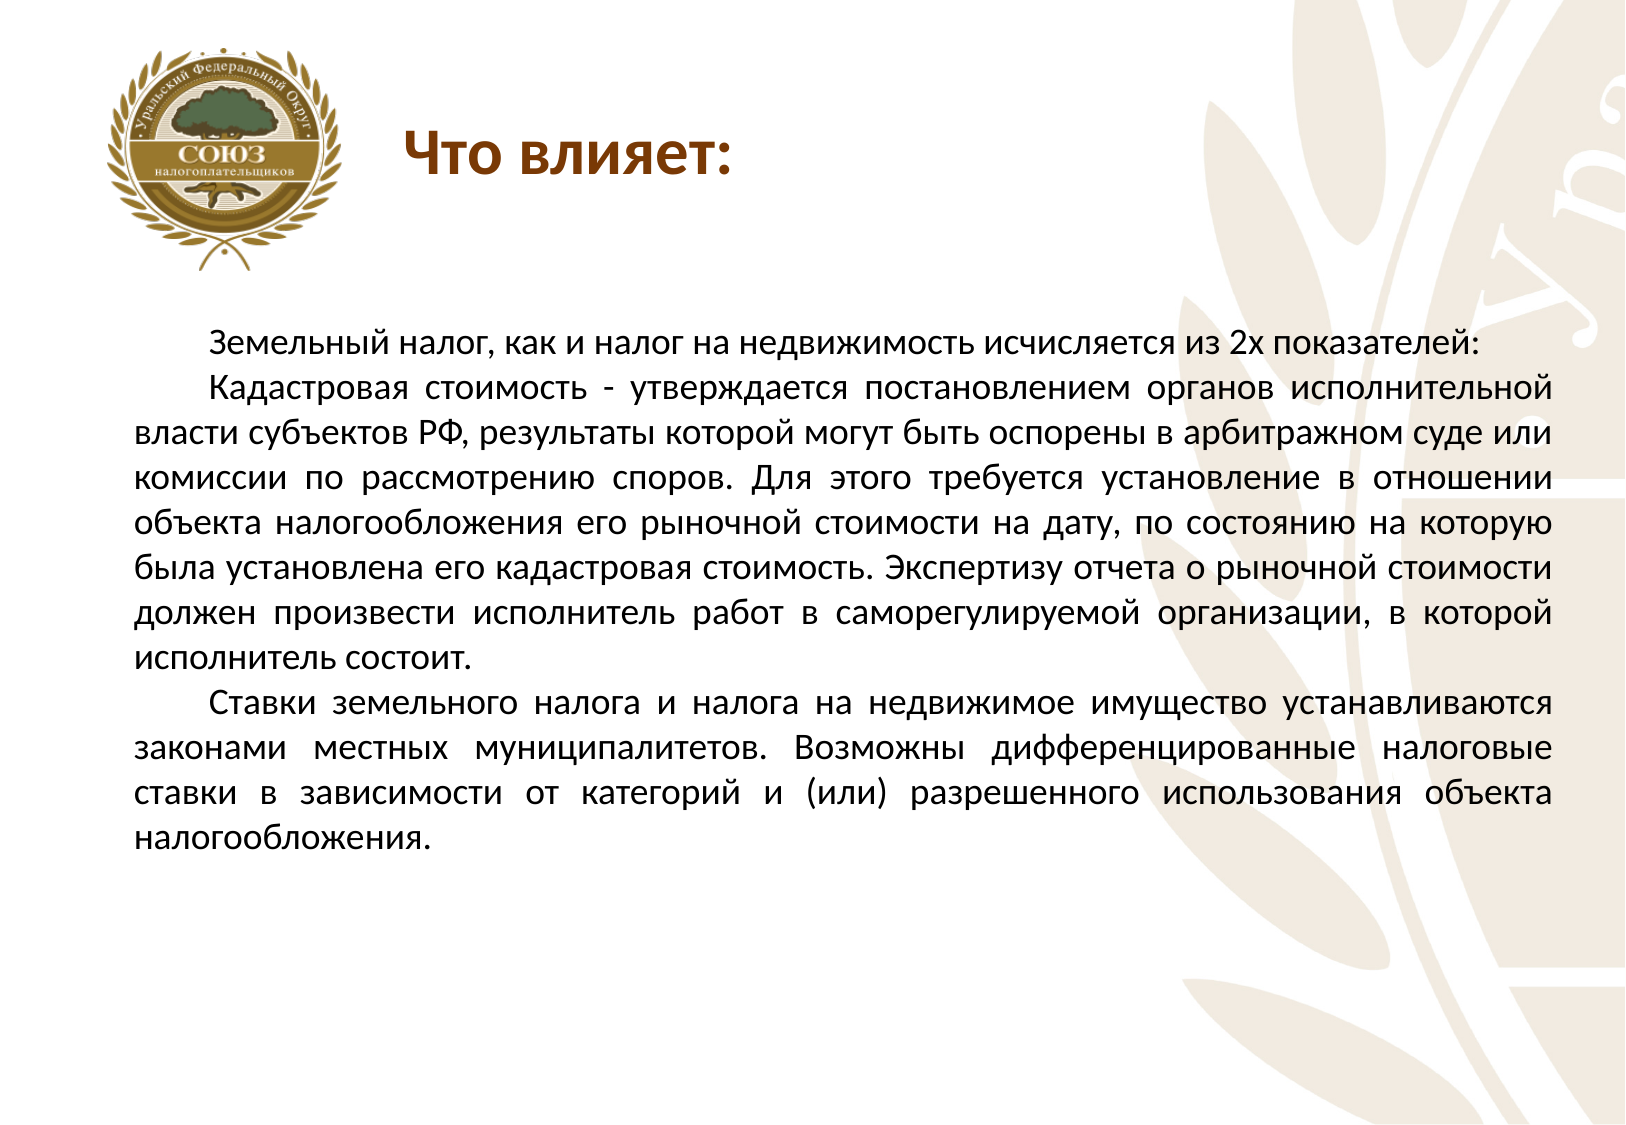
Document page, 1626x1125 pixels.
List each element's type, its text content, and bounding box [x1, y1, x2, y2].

text_box Что влияет: [388, 100, 1027, 196]
picture [763, 0, 1625, 1125]
text_box Земельный налог, как и налог на недвижимость исчисляется из 2х показателей: Кадастровая стоимость - утверждается постановлением органов исполнительной власти субъектов РФ, результаты которой могут быть оспорены в арбитражном суде или комиссии по рассмотрению споров. Для этого требуется установление в отношении объекта налогообложения его рыночной стоимости на дату, по состоянию на которую была установлена его кадастровая стоимость. Экспертизу отчета о рыночной стоимости должен произвести исполнитель работ в саморегулируемой организации, в которой исполнитель состоит. Ставки земельного налога и налога на недвижимое имущество устанавливаются законами местных муниципалитетов. Возможны дифференцированные налоговые ставки в зависимости от категорий и (или) разрешенного использования объекта налогообложения. [119, 309, 1569, 910]
picture [107, 48, 343, 271]
